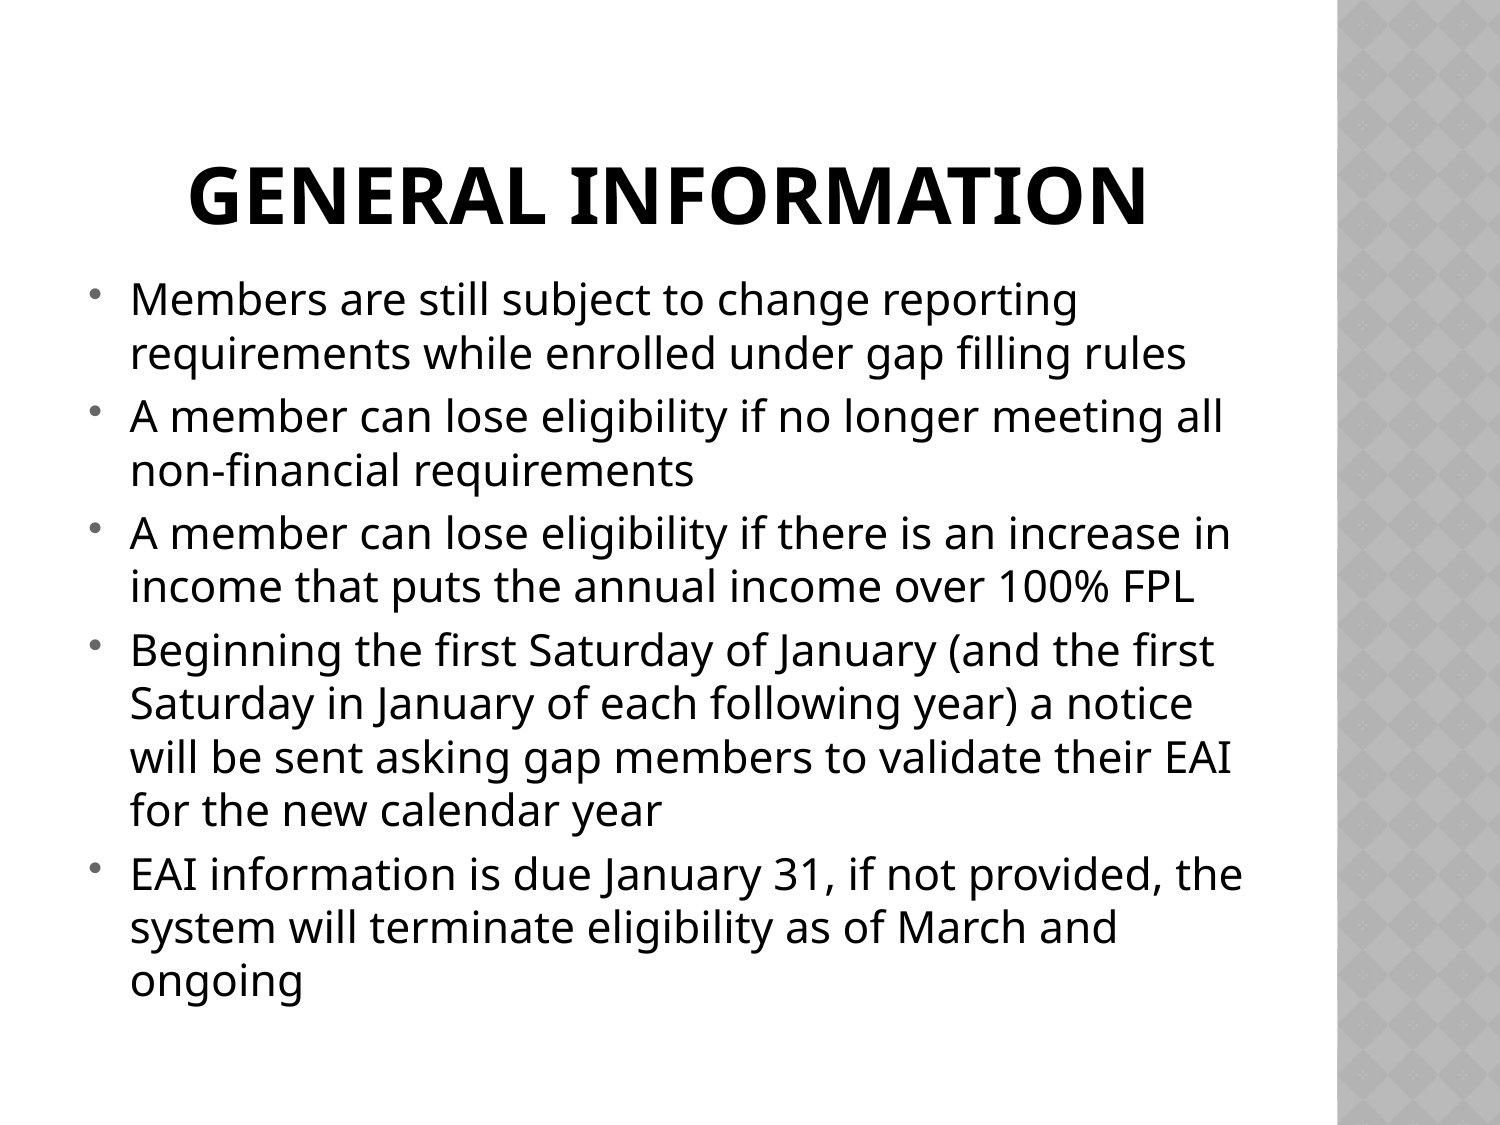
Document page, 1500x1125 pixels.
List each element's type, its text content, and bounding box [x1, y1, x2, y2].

list Members are still subject to change reporting requirements while enrolled under gap filling rules A member can lose eligibility if no longer meeting all non-financial requirements A member can lose eligibility if there is an increase in income that puts the annual income over 100% FPL Beginning the first Saturday of January (and the first Saturday in January of each following year) a notice will be sent asking gap members to validate their EAI for the new calendar year EAI information is due January 31, if not provided, the system will terminate eligibility as of March and ongoing [75, 264, 1263, 1075]
title General Information [75, 52, 1263, 240]
